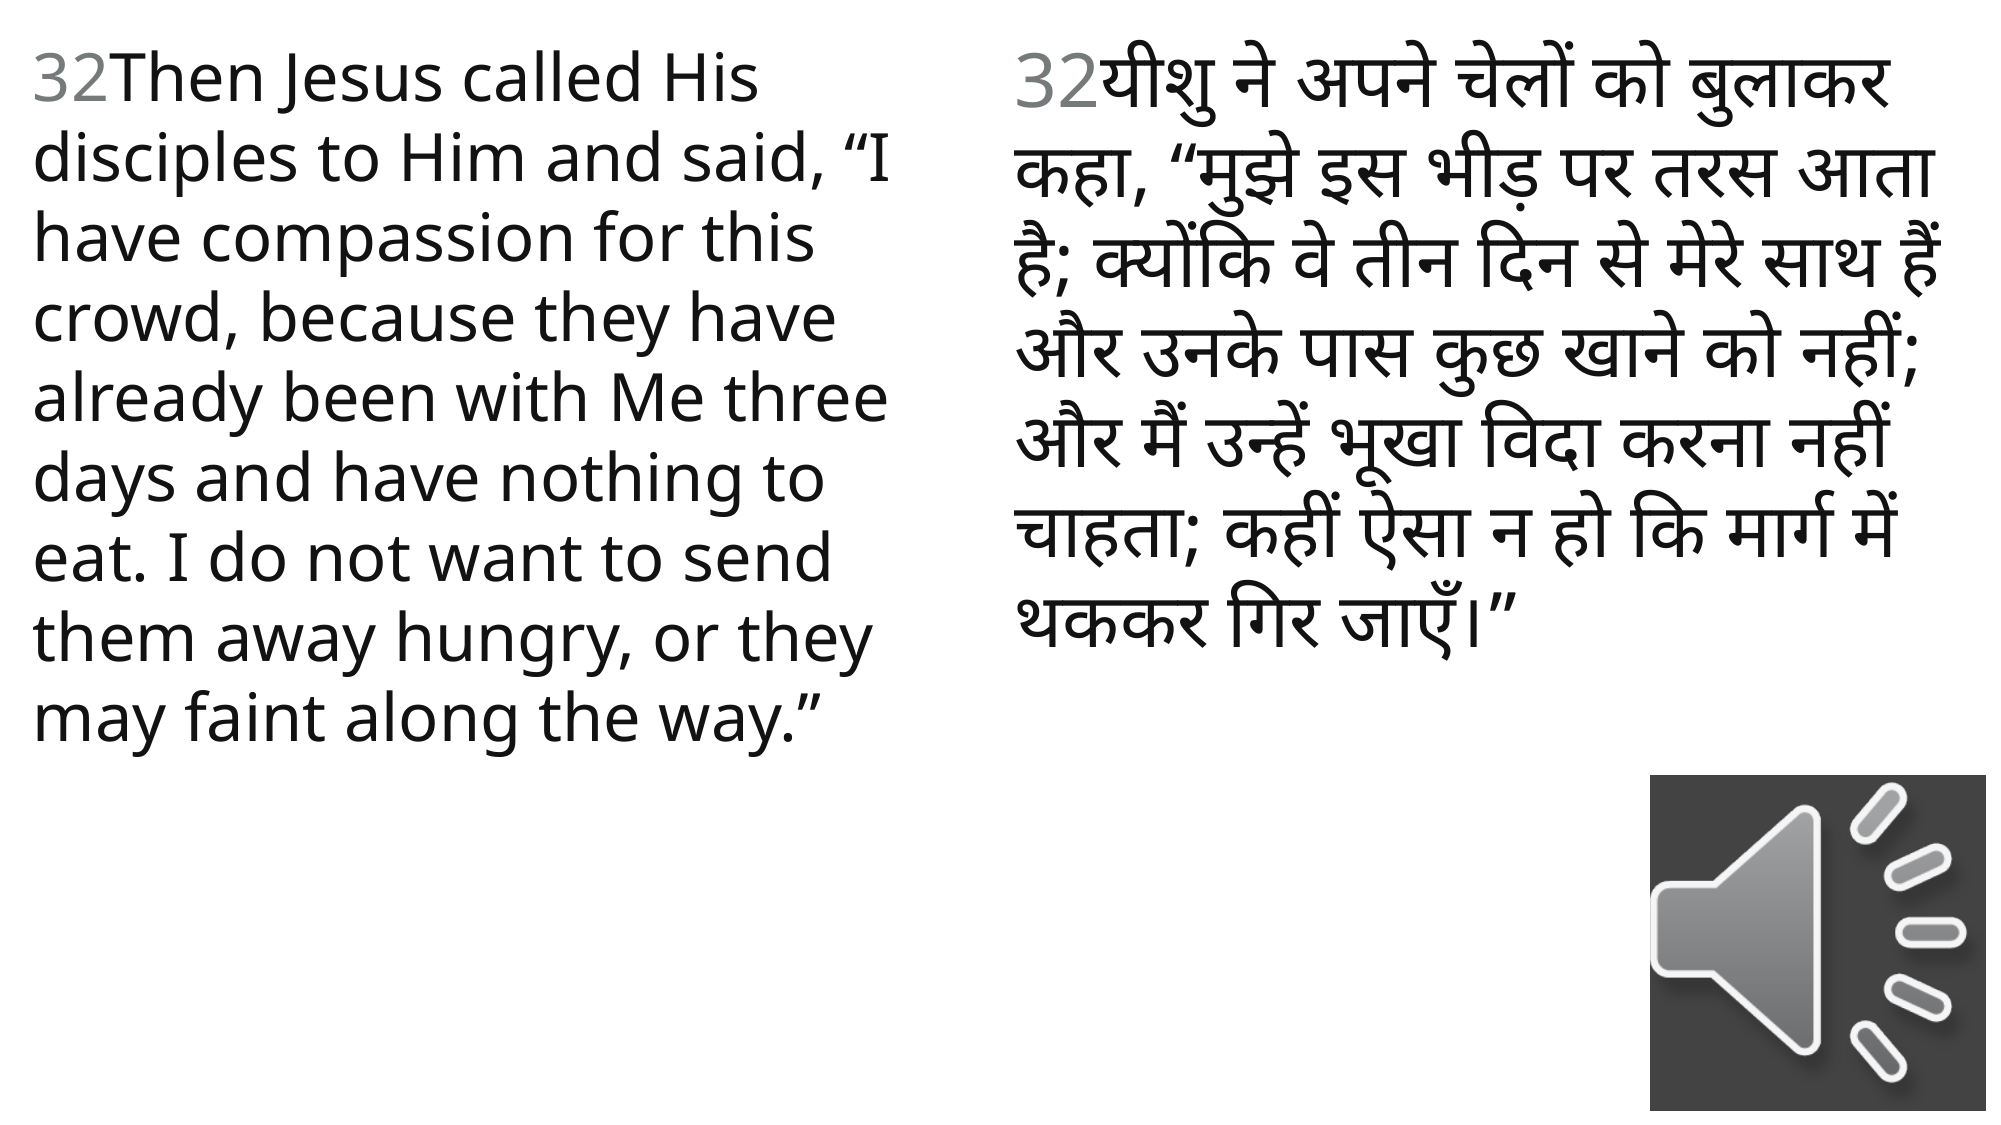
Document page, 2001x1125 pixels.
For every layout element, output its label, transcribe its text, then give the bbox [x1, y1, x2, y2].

text_box 32यीशु ने अपने चेलों को बुलाकर कहा, “मुझे इस भीड़ पर तरस आता है; क्योंकि वे तीन दिन से मेरे साथ हैं और उनके पास कुछ खाने को नहीं; और मैं उन्हें भूखा विदा करना नहीं चाहता; कहीं ऐसा न हो कि मार्ग में थककर गिर जाएँ।” [999, 24, 2000, 1101]
picture [1648, 773, 1987, 1112]
text_box 32Then Jesus called His disciples to Him and said, “I have compassion for this crowd, because they have already been with Me three days and have nothing to eat. I do not want to send them away hungry, or they may faint along the way.” [18, 27, 973, 1104]
